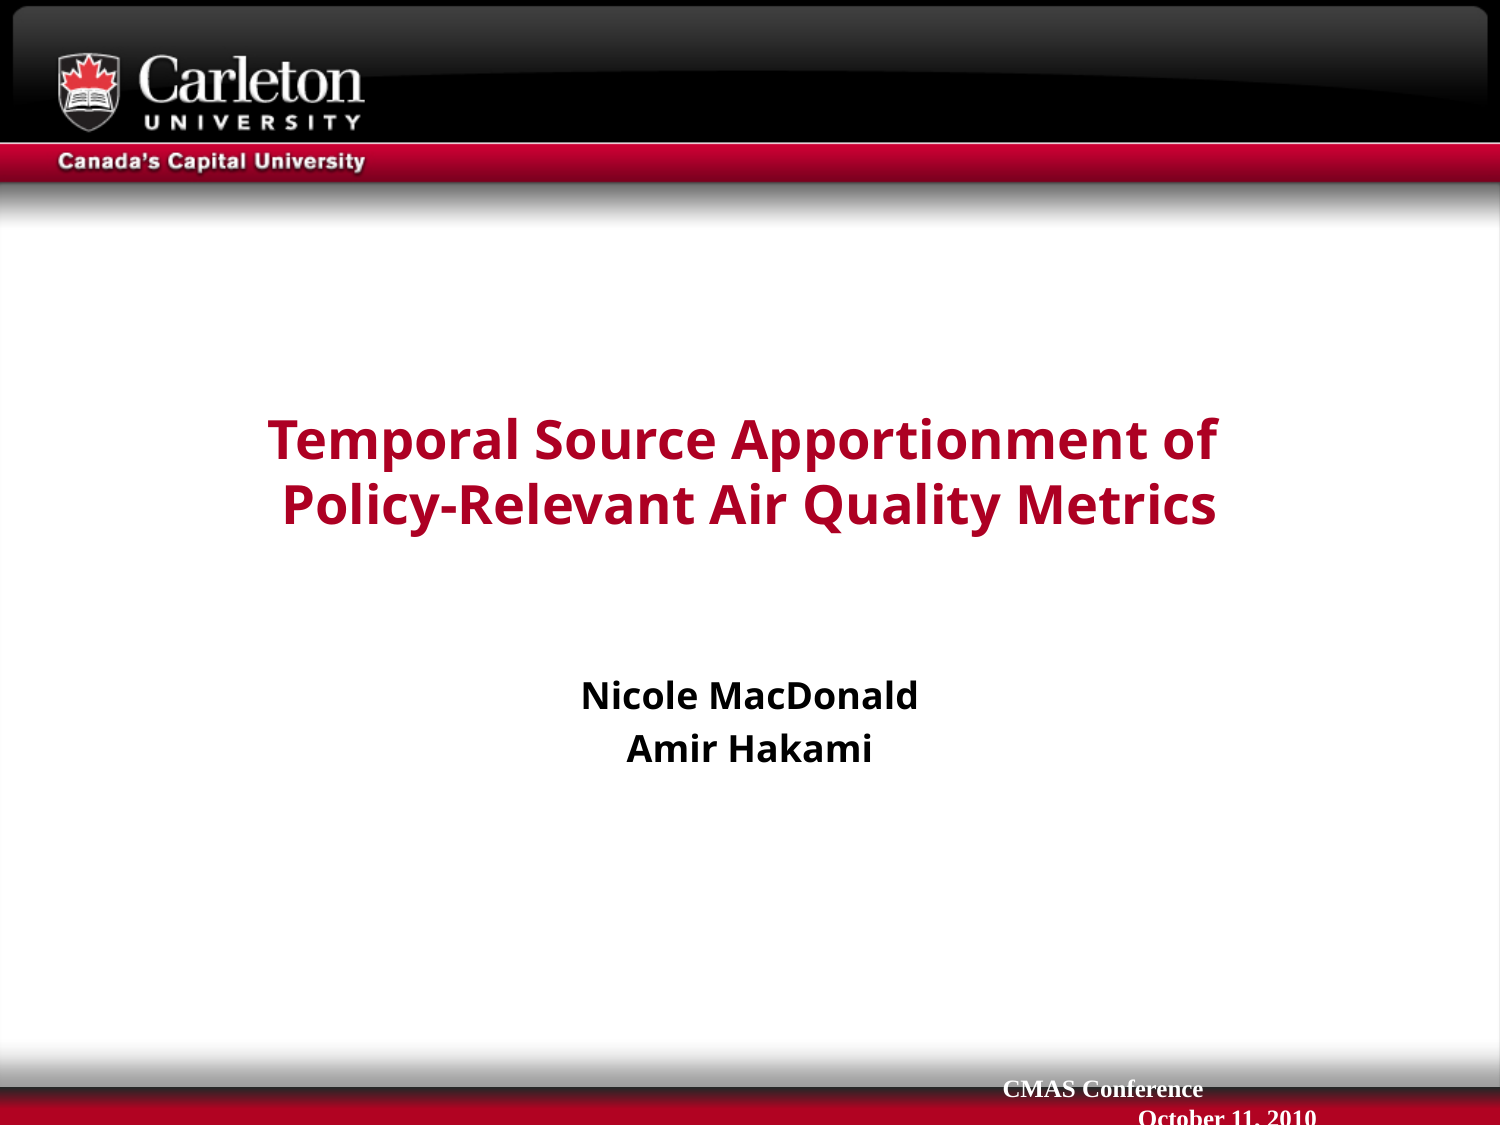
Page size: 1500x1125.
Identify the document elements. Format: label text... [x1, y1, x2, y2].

subtitle Nicole MacDonald Amir Hakami [224, 664, 1276, 953]
text_box [0, 1087, 949, 1125]
footer CMAS Conference October 11, 2010 [949, 1079, 1500, 1125]
title Temporal Source Apportionment of Policy-Relevant Air Quality Metrics [112, 349, 1388, 591]
picture [0, 0, 1500, 1075]
